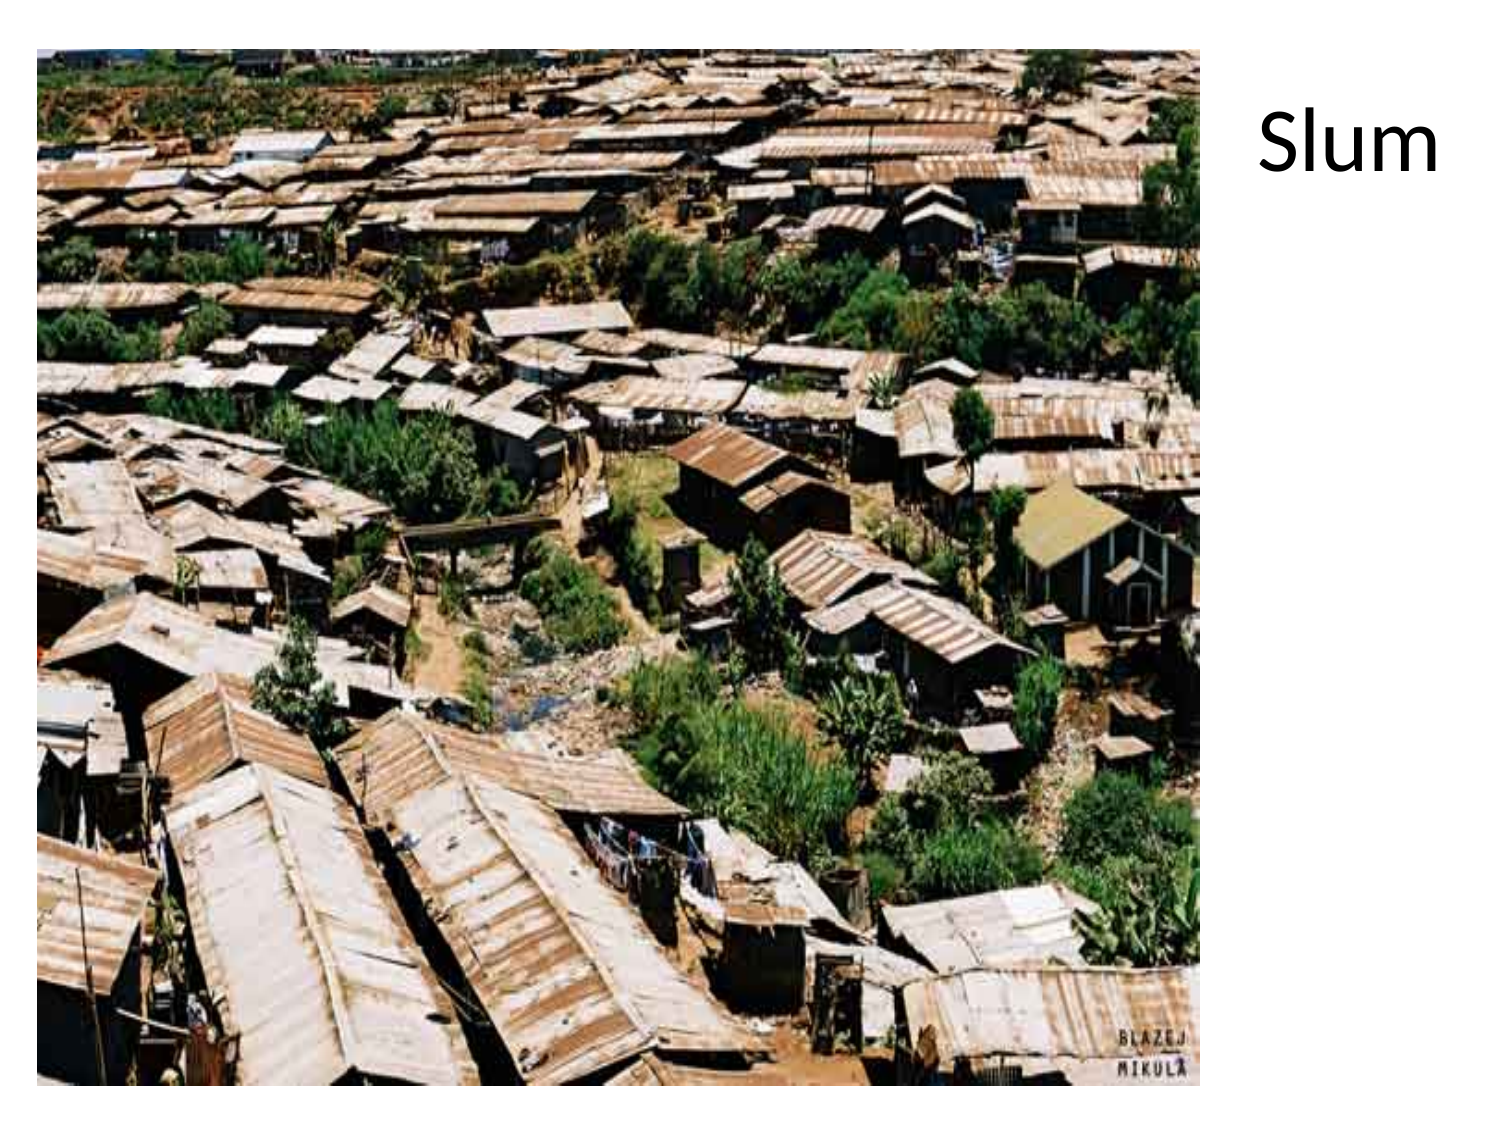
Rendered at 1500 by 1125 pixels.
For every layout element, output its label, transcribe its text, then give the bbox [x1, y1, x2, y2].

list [37, 49, 1201, 1086]
title Slum [1237, 45, 1463, 225]
